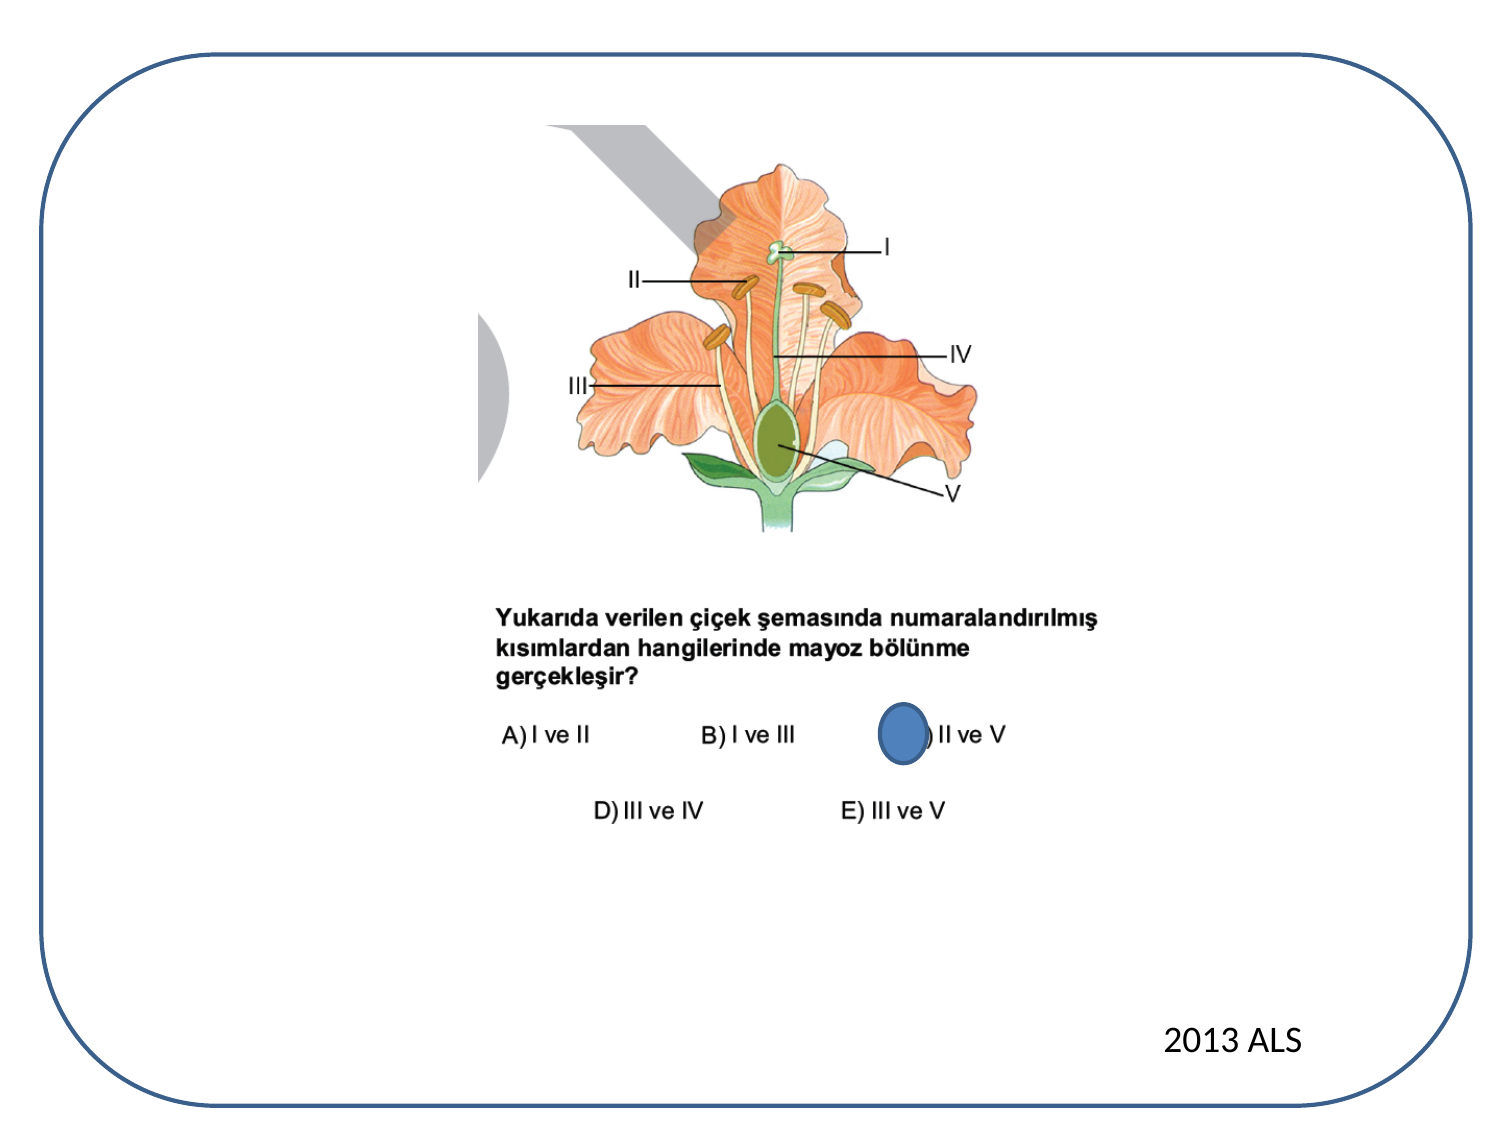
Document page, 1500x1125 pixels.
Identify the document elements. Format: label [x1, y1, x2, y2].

picture [478, 125, 1165, 850]
text_box [39, 52, 1473, 1108]
